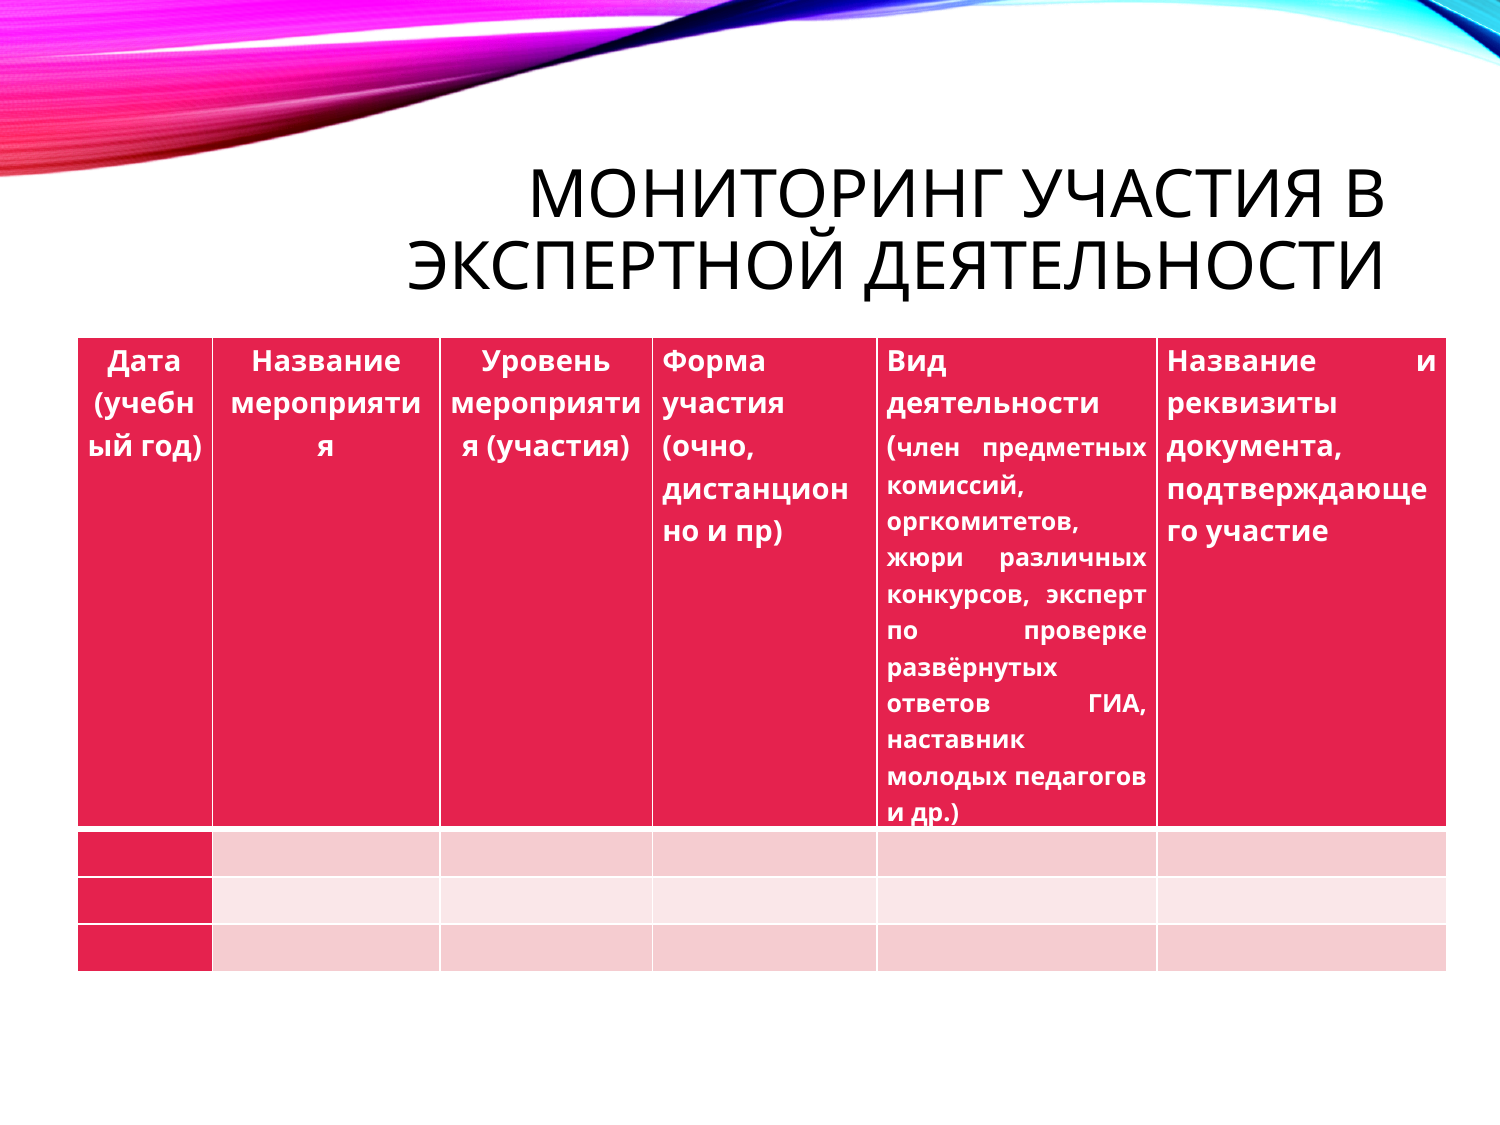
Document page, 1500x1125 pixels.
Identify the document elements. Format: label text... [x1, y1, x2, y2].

table_cell [213, 925, 439, 971]
table_header Уровень мероприятия (участия) [441, 338, 652, 826]
table_cell [653, 832, 876, 876]
table_header Название мероприятия [213, 338, 439, 826]
table_cell [441, 925, 652, 971]
table_cell [441, 832, 652, 876]
table_cell [213, 832, 439, 876]
table_header Название и реквизиты документа, подтверждающего участие [1158, 338, 1446, 826]
table_cell [878, 878, 1156, 923]
title Мониторинг участия в экспертной деятельности [356, 125, 1403, 337]
table_header Форма участия (очно, дистанционно и пр) [653, 338, 876, 826]
table_cell [653, 925, 876, 971]
table_cell [878, 925, 1156, 971]
table_cell [441, 878, 652, 923]
table_header Дата (учебный год) [78, 338, 212, 826]
table_cell [78, 832, 212, 876]
table_cell [653, 878, 876, 923]
table_cell [78, 878, 212, 923]
table_cell [1158, 832, 1446, 876]
table_cell [878, 832, 1156, 876]
picture [0, 0, 1500, 178]
table_header Вид деятельности (член предметных комиссий, оргкомитетов, жюри различных конкурсов, эксперт по проверке развёрнутых ответов ГИА, наставник молодых педагогов и др.) [878, 338, 1156, 826]
table_cell [1158, 878, 1446, 923]
table_cell [1158, 925, 1446, 971]
table_cell [78, 925, 212, 971]
table_cell [213, 878, 439, 923]
